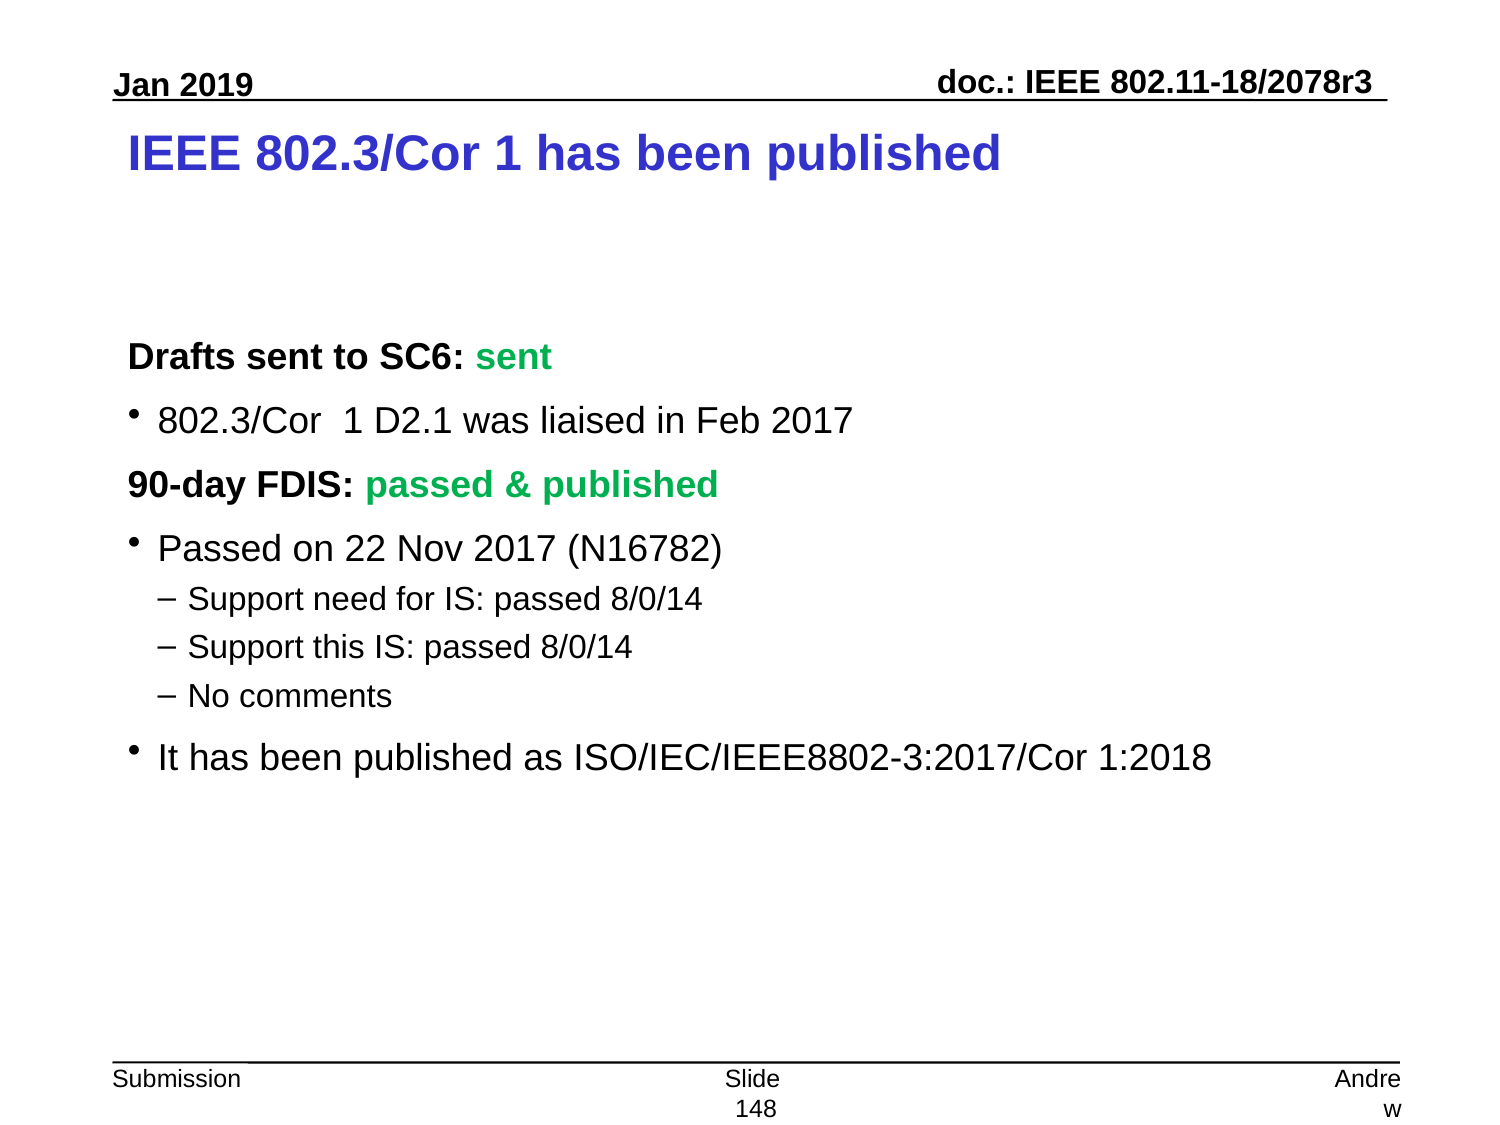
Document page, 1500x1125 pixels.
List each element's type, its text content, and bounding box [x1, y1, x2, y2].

slide_number Slide 148 [709, 1061, 803, 1093]
title IEEE 802.3/Cor 1 has been published [112, 112, 1388, 288]
list Drafts sent to SC6: sent 802.3/Cor 1 D2.1 was liaised in Feb 2017 90-day FDIS: passed & published Passed on 22 Nov 2017 (N16782) Support need for IS: passed 8/0/14 Support this IS: passed 8/0/14 No comments It has been published as ISO/IEC/IEEE8802-3:2017/Cor 1:2018 [112, 324, 1388, 1000]
footer Andrew Myles, Cisco [1320, 1061, 1402, 1093]
